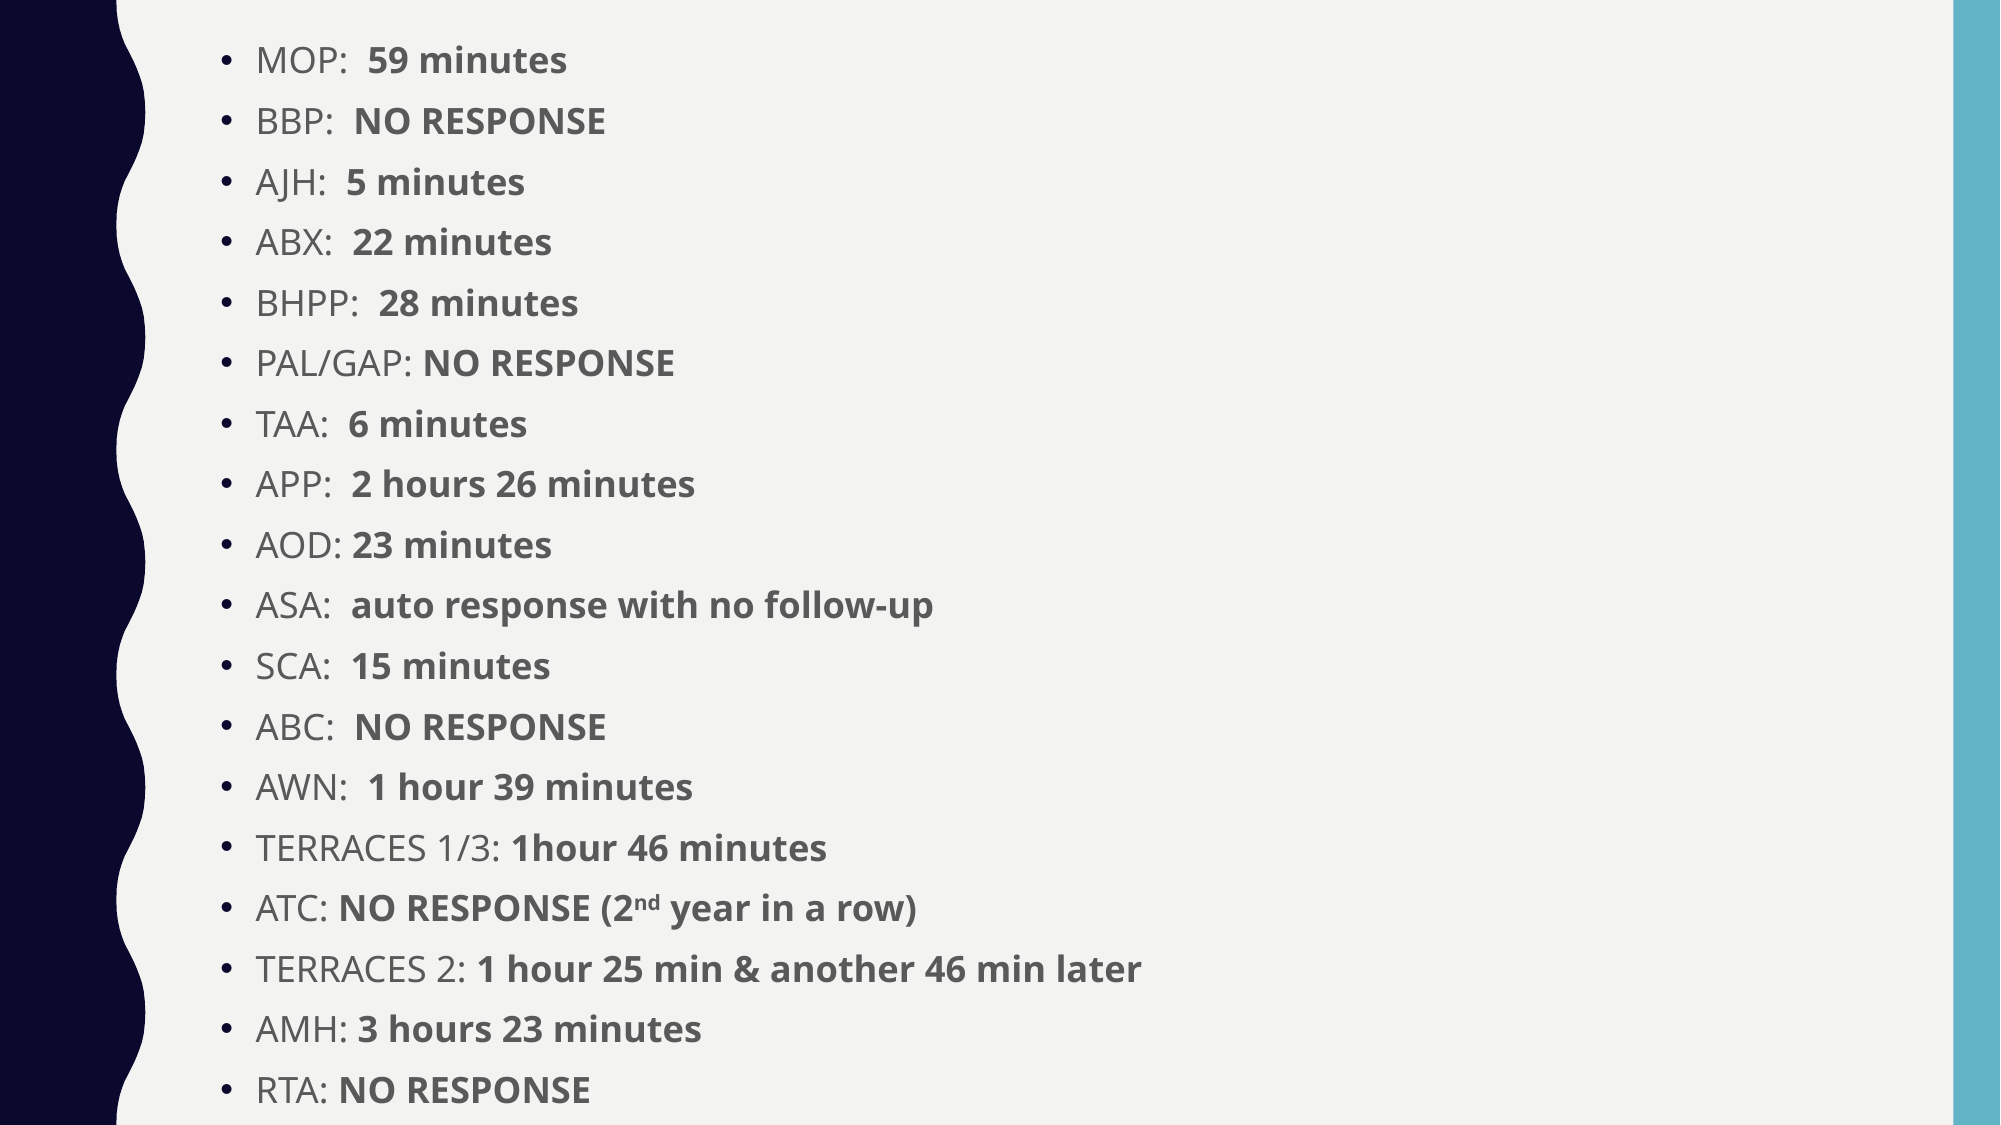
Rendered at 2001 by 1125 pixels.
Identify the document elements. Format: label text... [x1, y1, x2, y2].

list MOP: 59 minutes BBP: NO RESPONSE AJH: 5 minutes ABX: 22 minutes BHPP: 28 minutes PAL/GAP: NO RESPONSE TAA: 6 minutes APP: 2 hours 26 minutes AOD: 23 minutes ASA: auto response with no follow-up SCA: 15 minutes ABC: NO RESPONSE AWN: 1 hour 39 minutes TERRACES 1/3: 1hour 46 minutes ATC: NO RESPONSE (2nd year in a row) TERRACES 2: 1 hour 25 min & another 46 min later AMH: 3 hours 23 minutes RTA: NO RESPONSE [205, 25, 1875, 1125]
